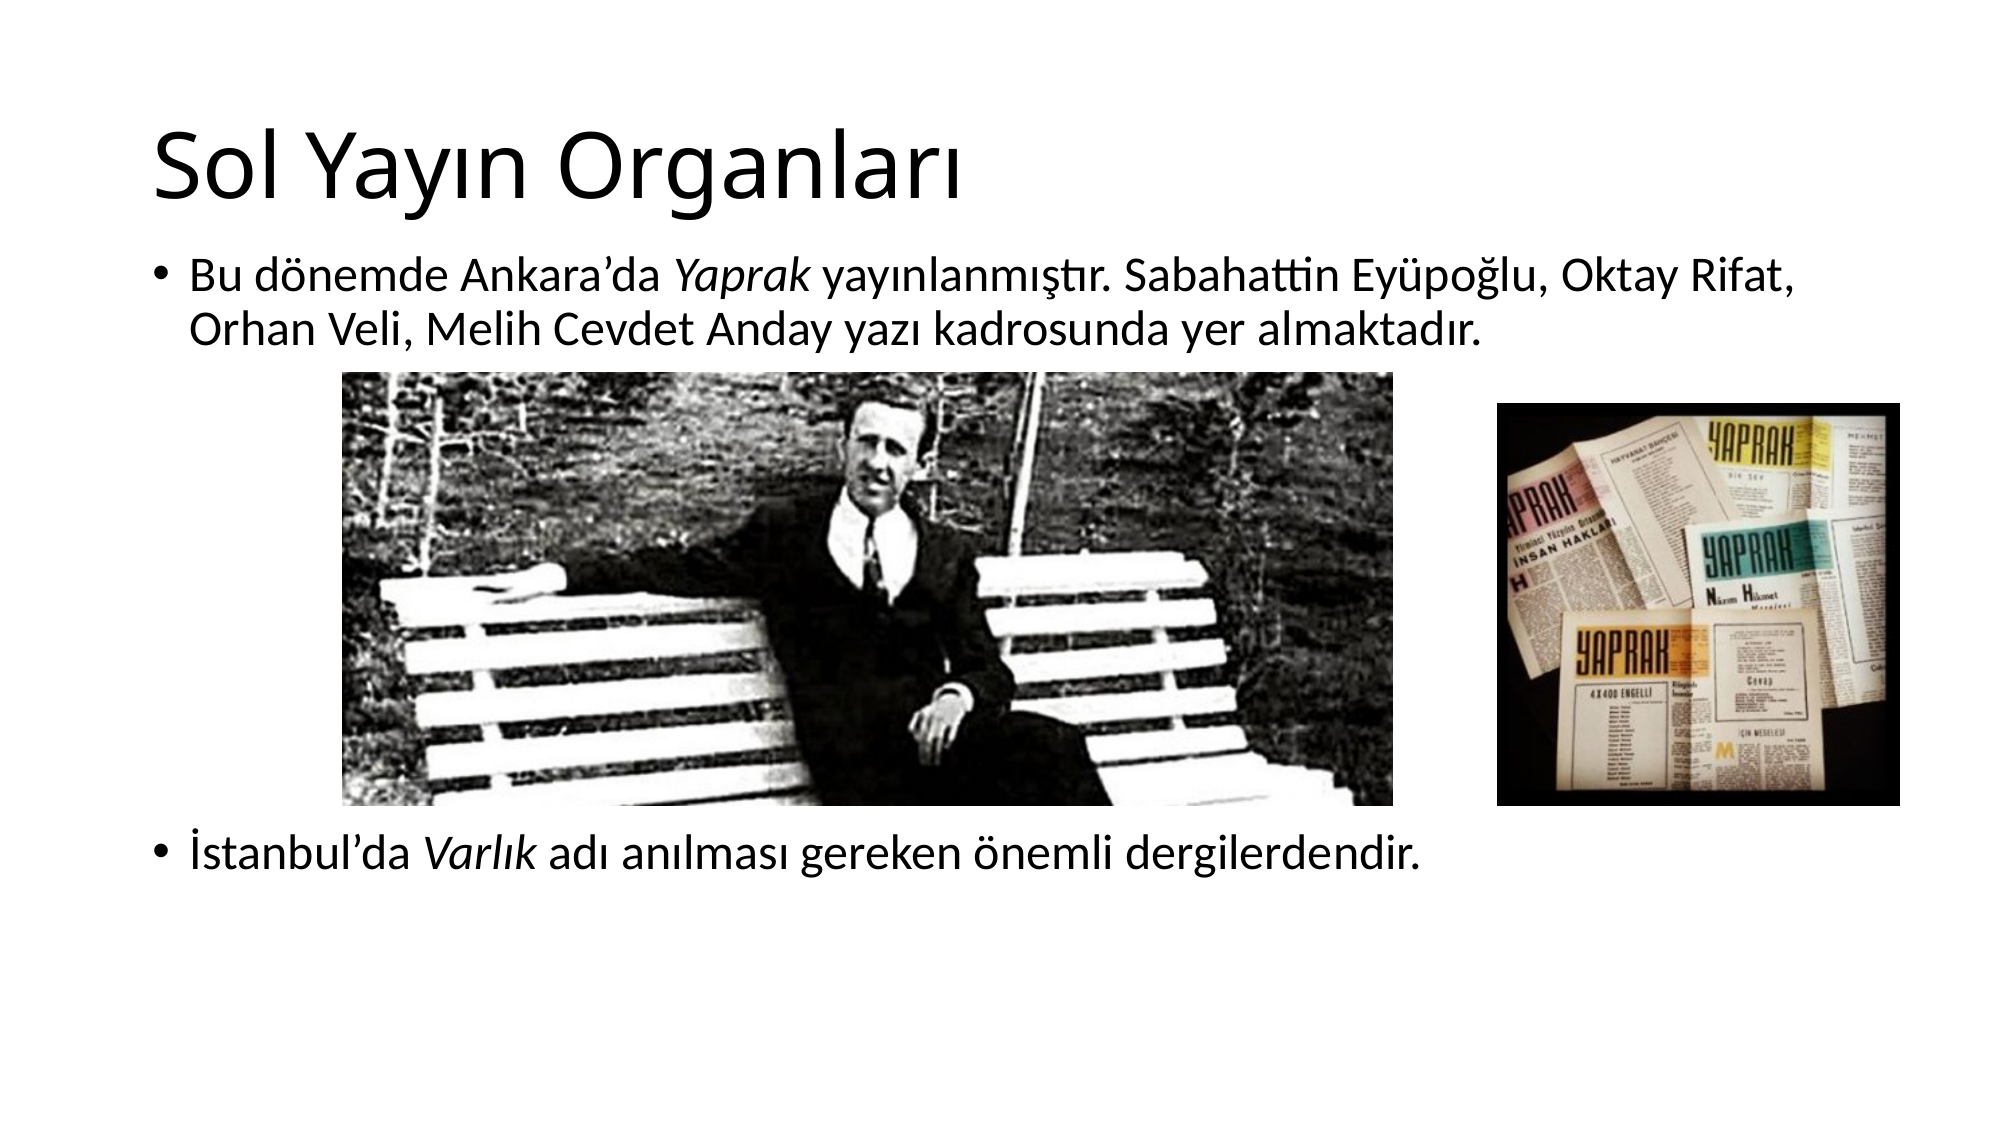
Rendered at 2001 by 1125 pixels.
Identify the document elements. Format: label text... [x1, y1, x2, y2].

picture [342, 372, 1393, 806]
picture [1497, 403, 1900, 806]
title Sol Yayın Organları [137, 59, 1863, 240]
list Bu dönemde Ankara’da Yaprak yayınlanmıştır. Sabahattin Eyüpoğlu, Oktay Rifat, Orhan Veli, Melih Cevdet Anday yazı kadrosunda yer almaktadır. İstanbul’da Varlık adı anılması gereken önemli dergilerdendir. [137, 240, 1863, 1014]
